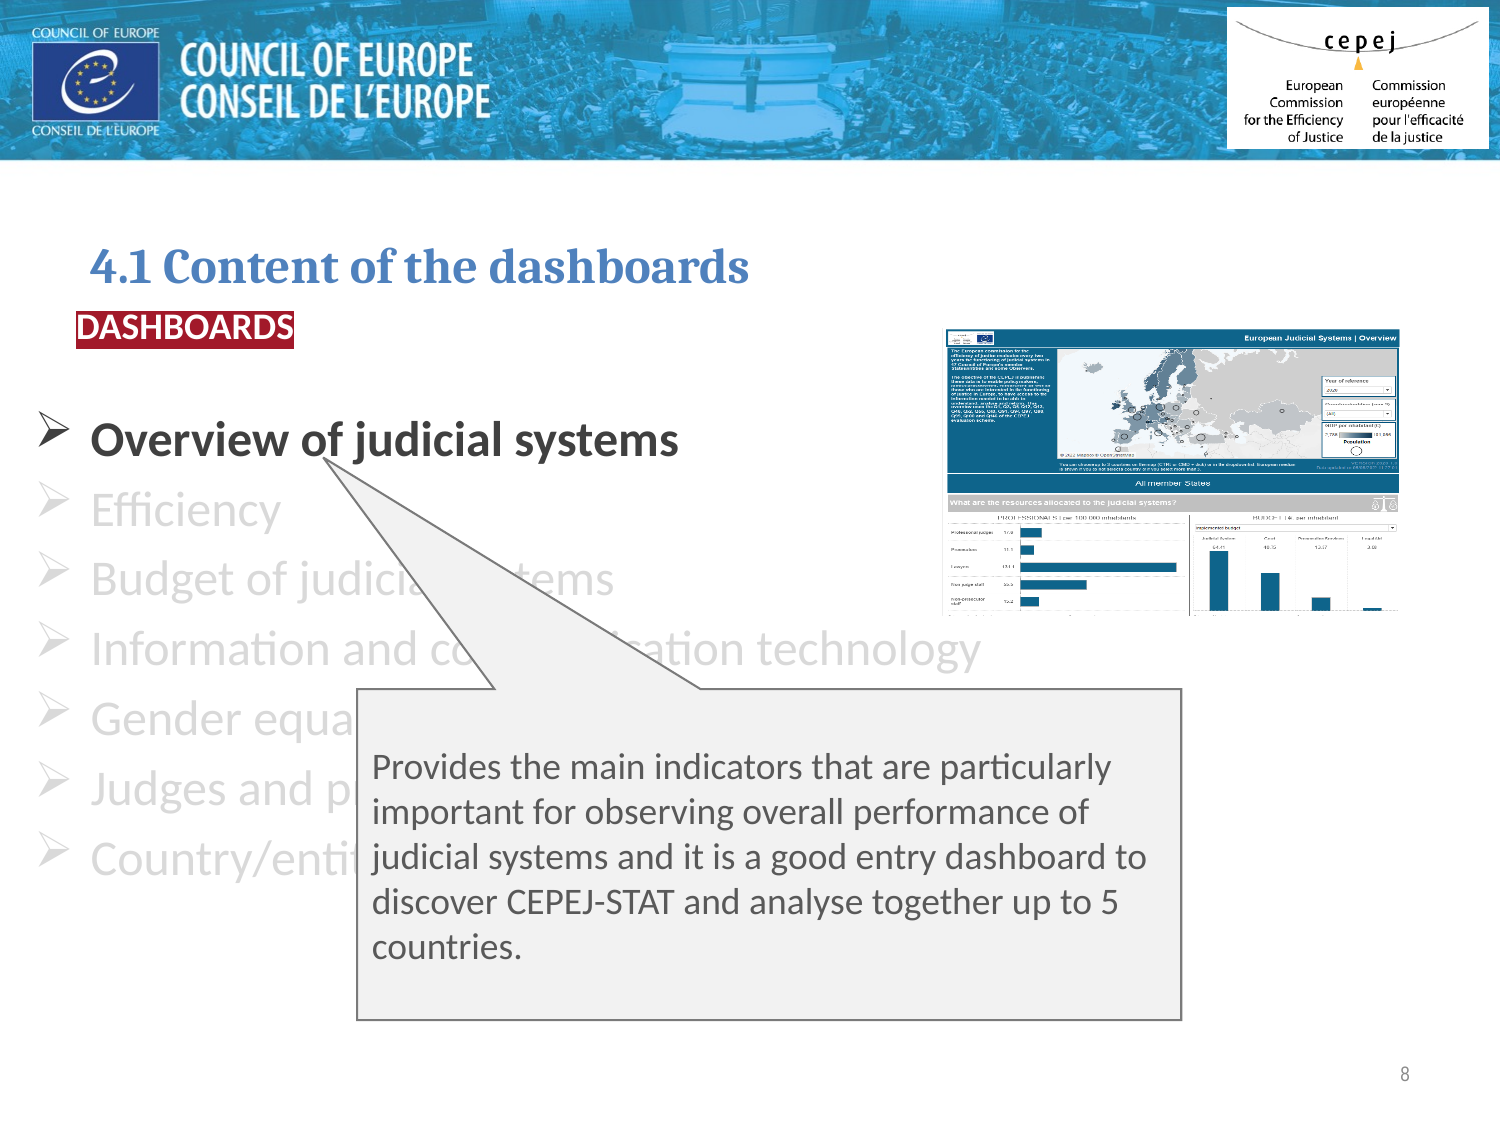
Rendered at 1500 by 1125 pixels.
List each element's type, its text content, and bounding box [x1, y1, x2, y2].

text_box Overview of judicial systems Efficiency Budget of judicial systems Information and communication technology Gender equality Judges and prosecutors Country/entity profiles [19, 398, 1118, 1069]
picture [0, 0, 1500, 1125]
text_box Provides the main indicators that are particularly important for observing overall performance of judicial systems and it is a good entry dashboard to discover CEPEJ-STAT and analyse together up to 5 countries. [322, 456, 1183, 1022]
text_box DASHBOARDS [60, 282, 327, 367]
slide_number 8 [1074, 1042, 1425, 1103]
list 4.1 Content of the dashboards [75, 217, 1425, 308]
